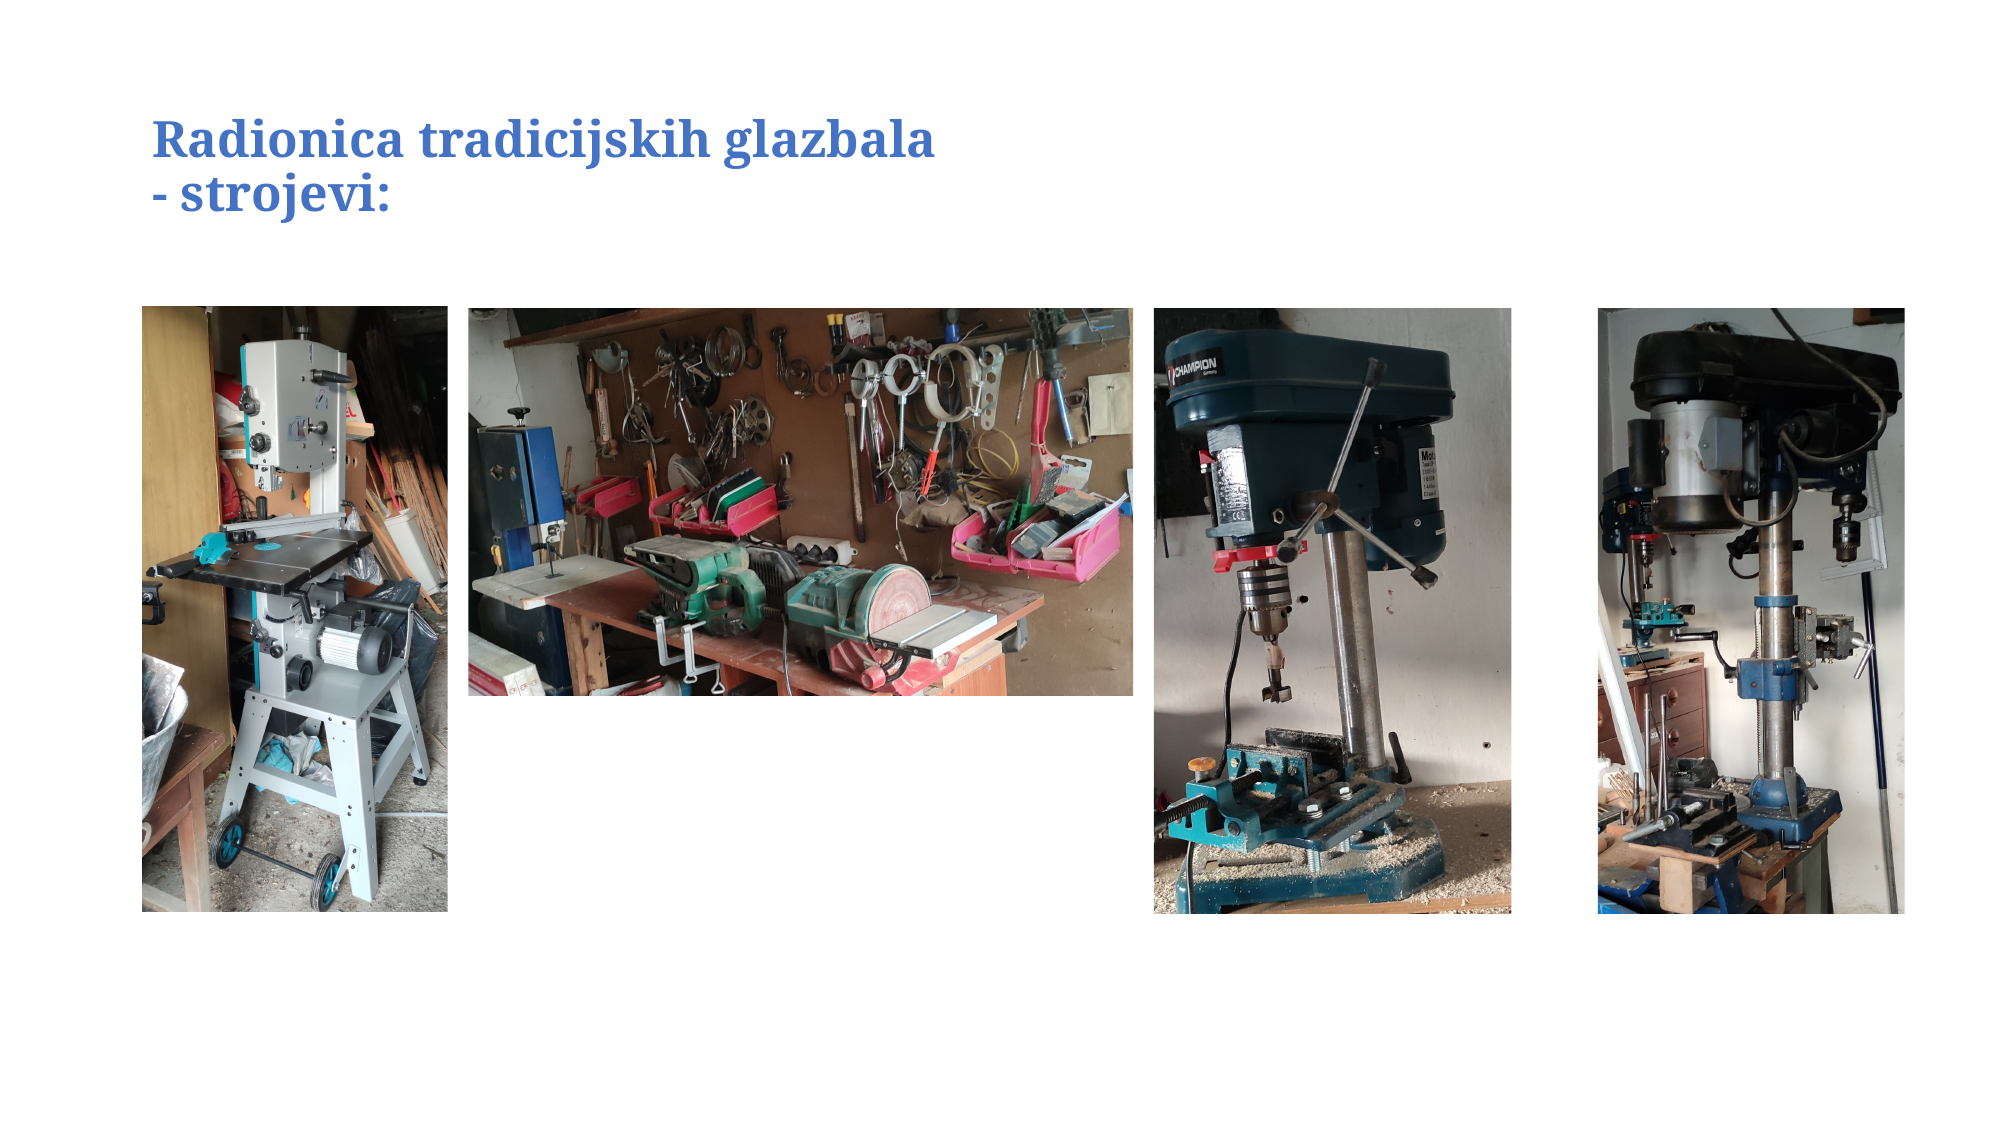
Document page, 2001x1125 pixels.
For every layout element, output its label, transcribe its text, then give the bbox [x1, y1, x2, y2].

picture [468, 308, 1134, 696]
picture [1153, 308, 1512, 914]
title Radionica tradicijskih glazbala - strojevi: [137, 59, 1863, 278]
picture [1597, 308, 1905, 914]
picture [141, 306, 448, 912]
